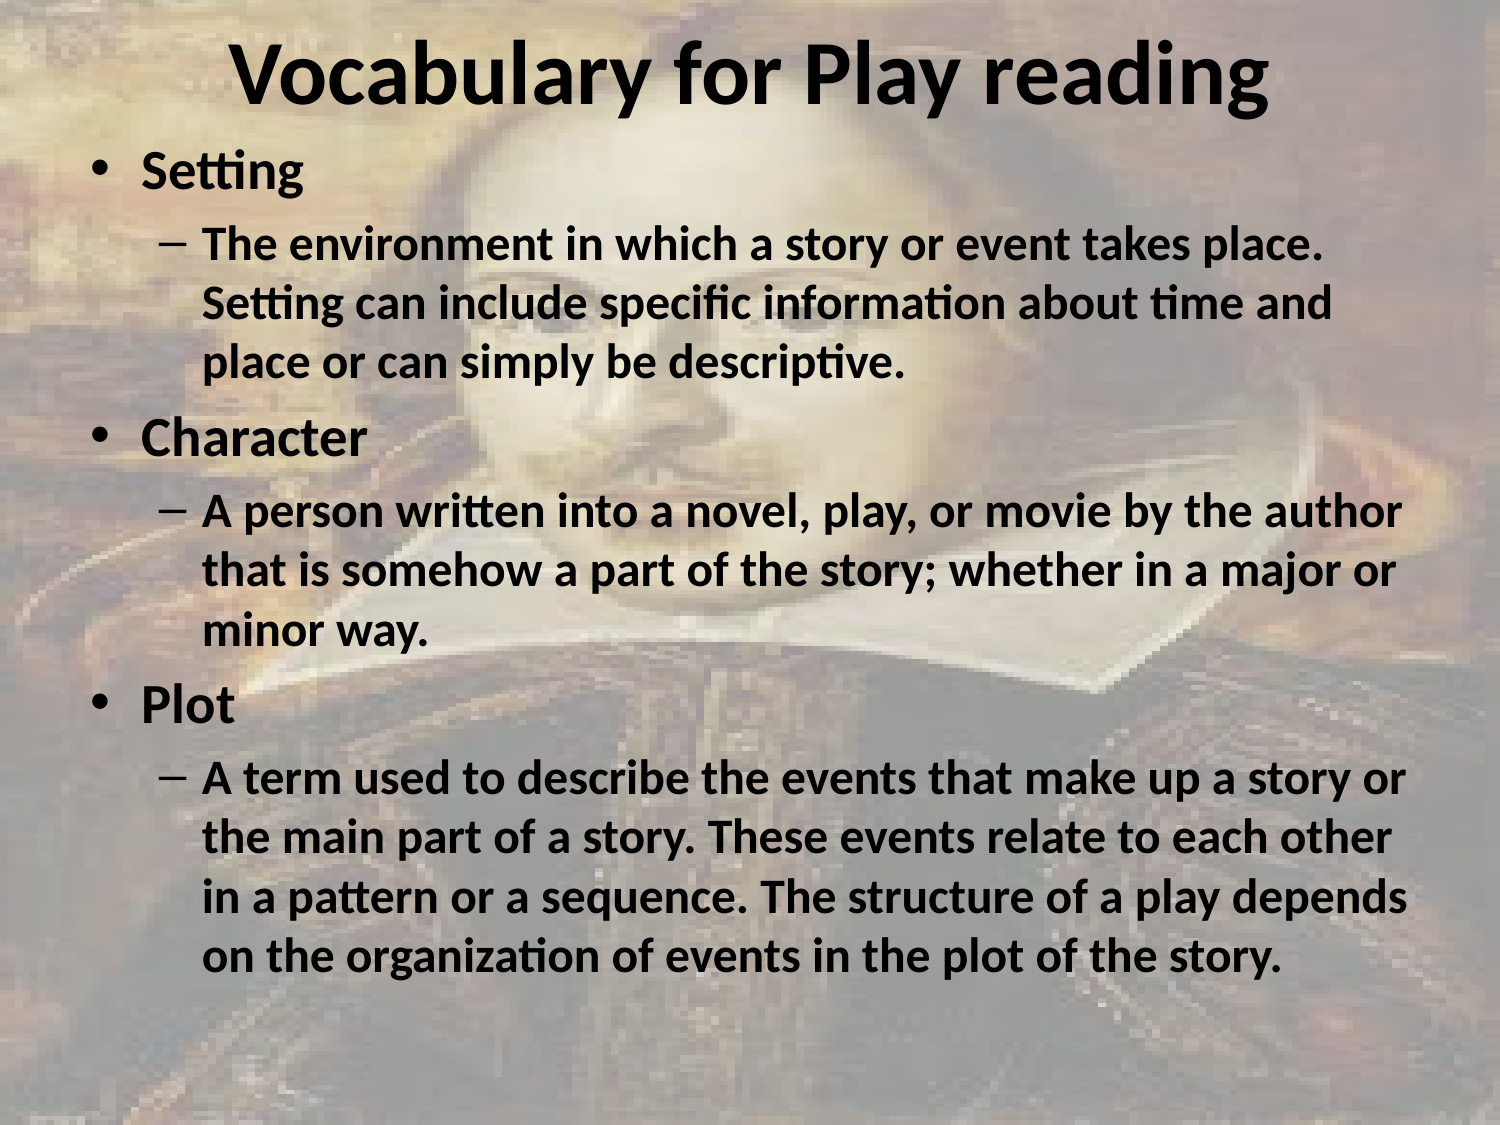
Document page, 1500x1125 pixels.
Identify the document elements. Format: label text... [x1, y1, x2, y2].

list Setting The environment in which a story or event takes place. Setting can include specific information about time and place or can simply be descriptive. Character A person written into a novel, play, or movie by the author that is somehow a part of the story; whether in a major or minor way. Plot A term used to describe the events that make up a story or the main part of a story. These events relate to each other in a pattern or a sequence. The structure of a play depends on the organization of events in the plot of the story. [75, 125, 1425, 1050]
title Vocabulary for Play reading [75, 3, 1425, 125]
